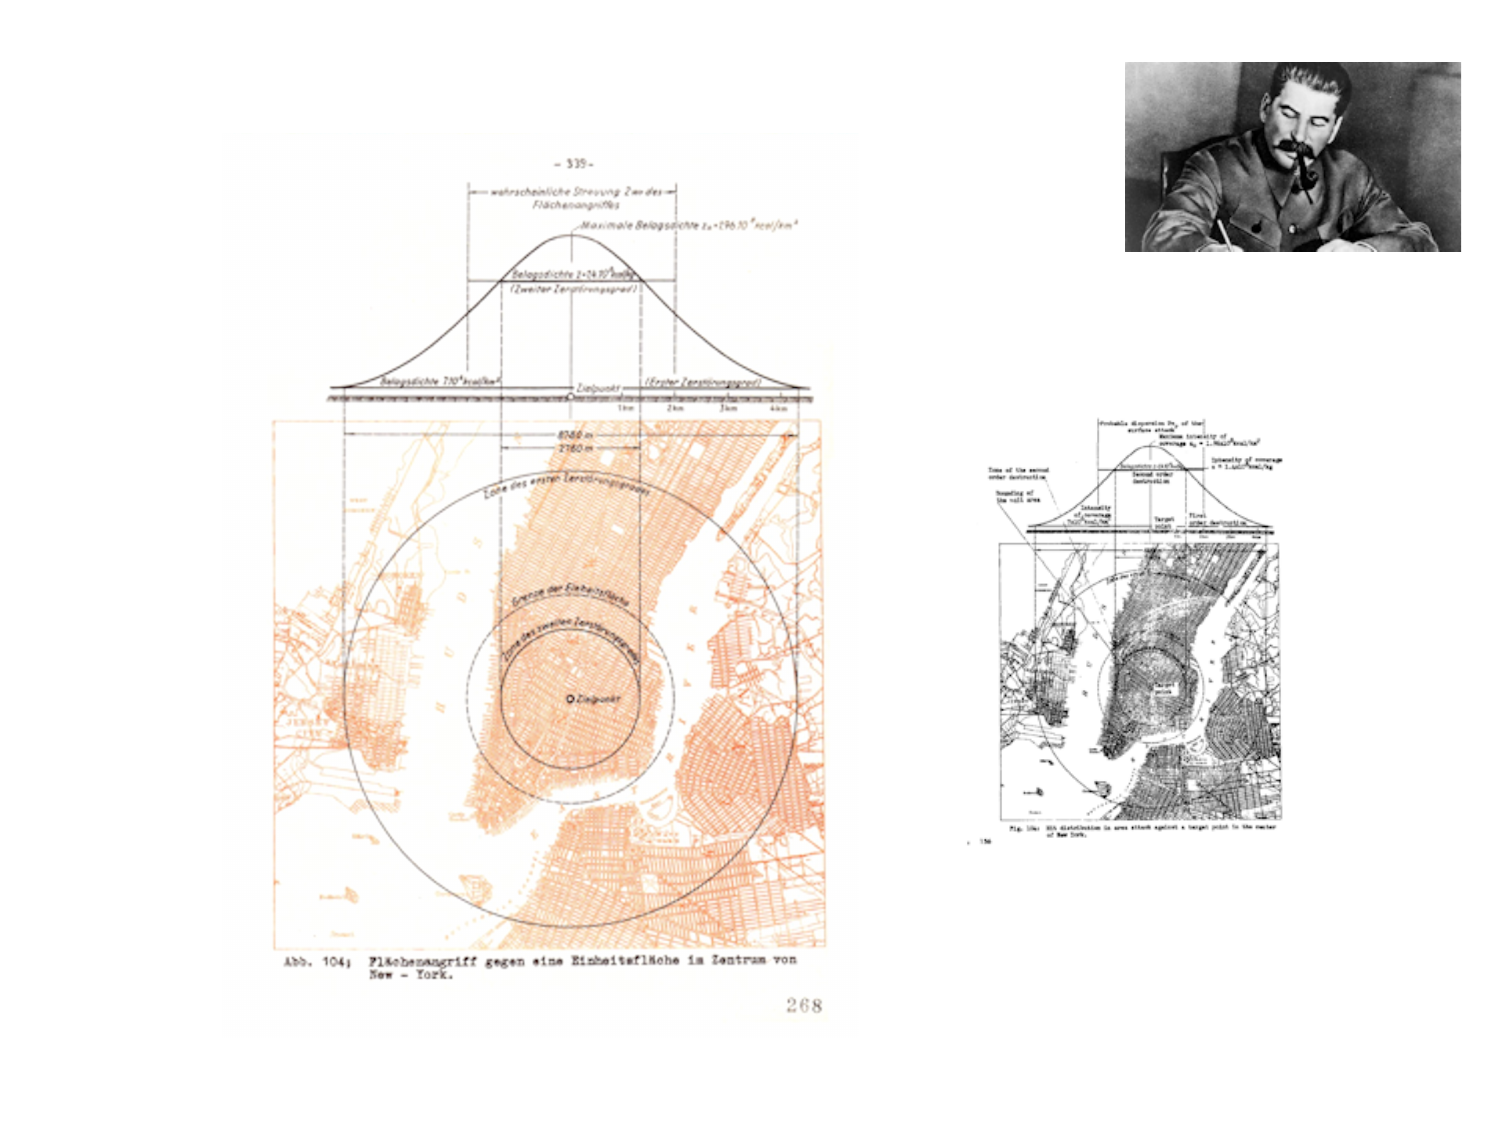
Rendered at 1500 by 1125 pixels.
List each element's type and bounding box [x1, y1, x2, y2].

picture [955, 399, 1292, 874]
picture [1124, 62, 1462, 252]
picture [222, 133, 859, 1038]
